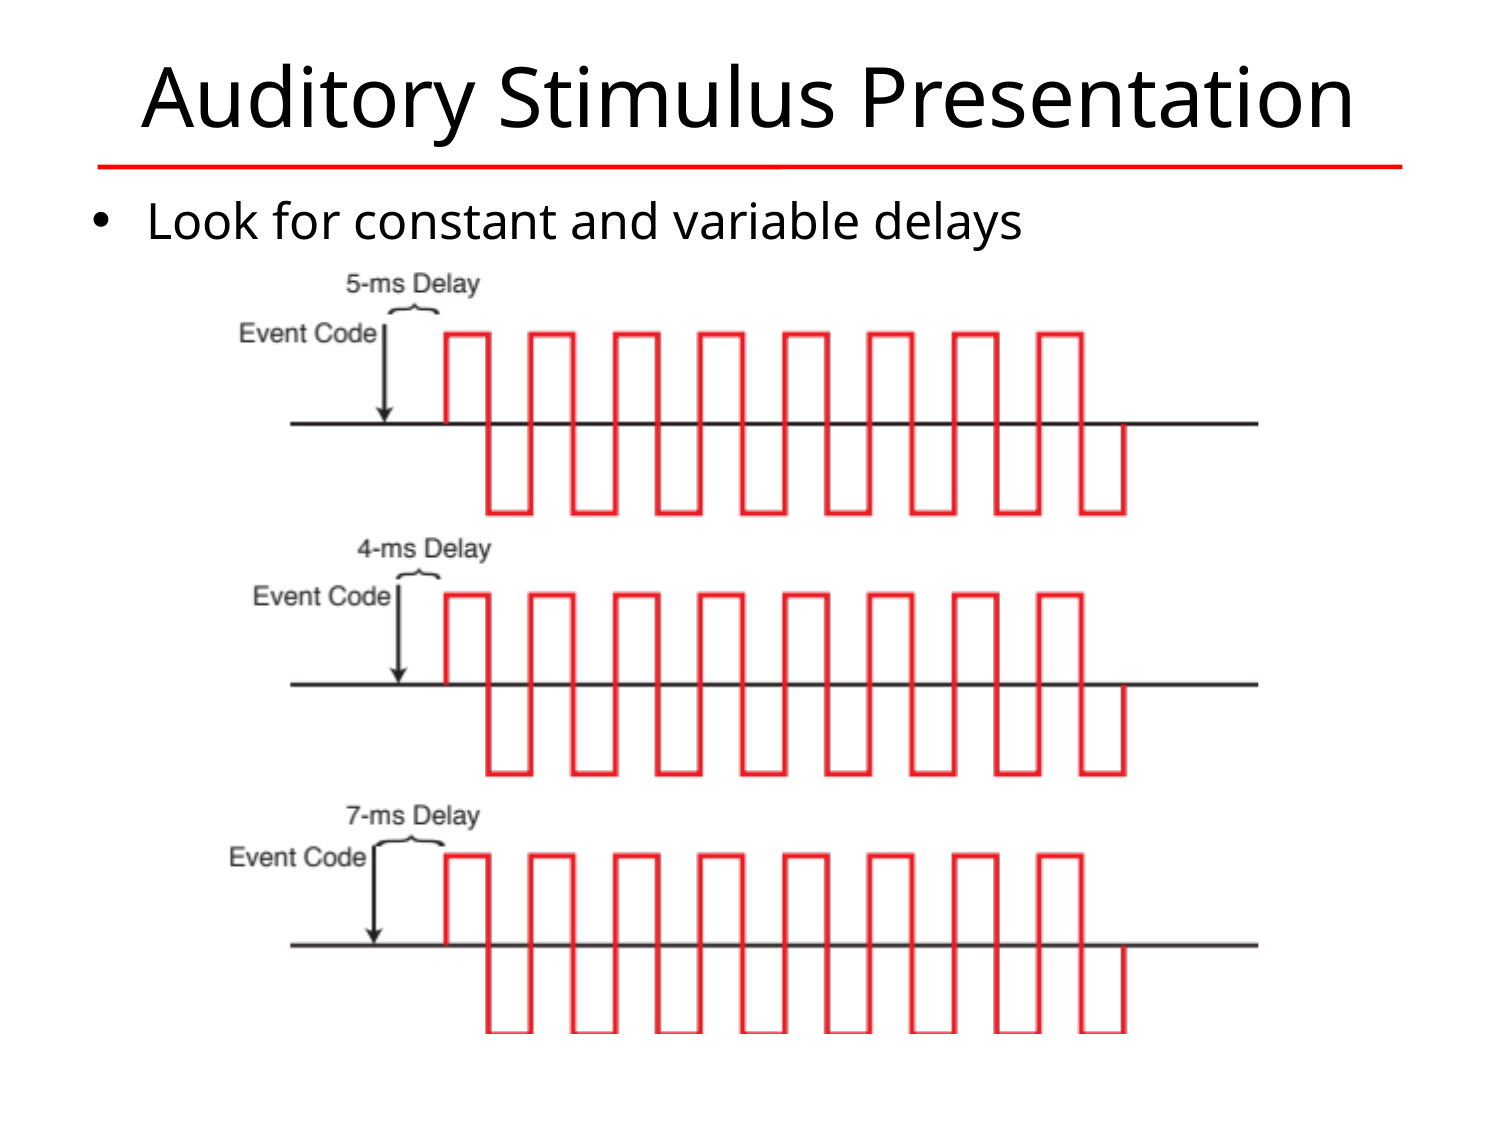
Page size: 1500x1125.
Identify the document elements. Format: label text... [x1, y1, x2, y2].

list Look for constant and variable delays [74, 181, 1426, 292]
title Auditory Stimulus Presentation [74, 0, 1426, 181]
picture [228, 271, 1259, 1034]
